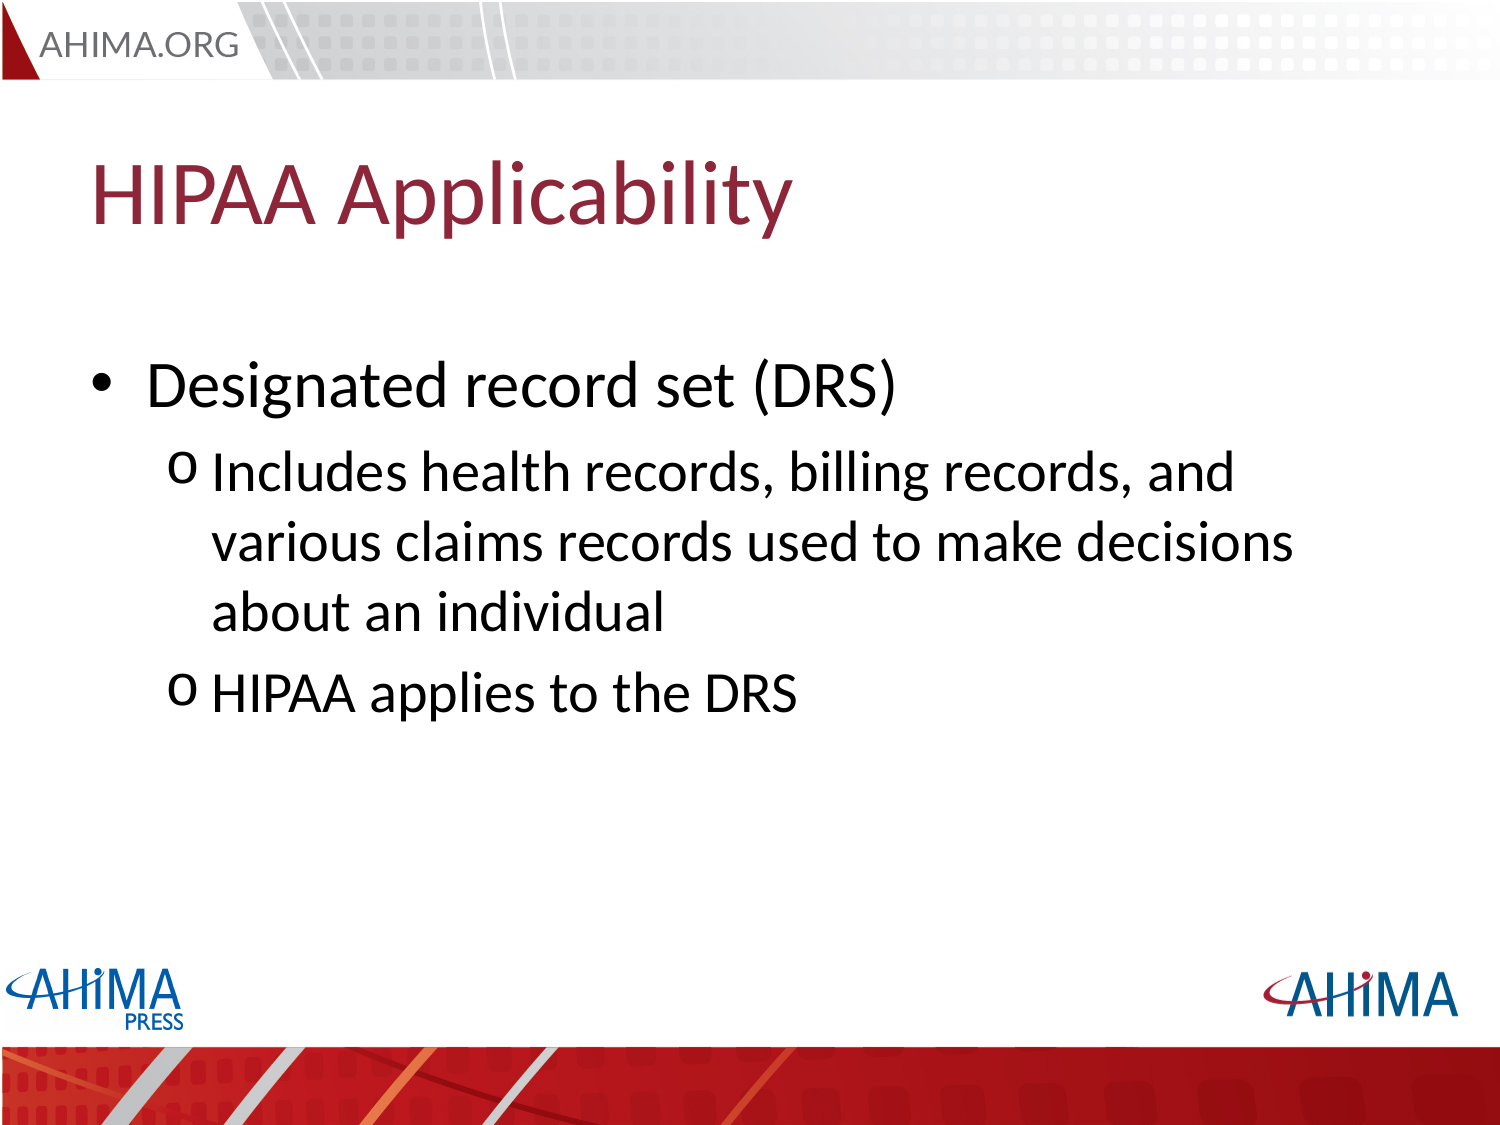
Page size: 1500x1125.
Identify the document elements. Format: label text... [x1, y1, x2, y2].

picture [0, 0, 1500, 1125]
title HIPAA Applicability [75, 115, 1425, 262]
list Designated record set (DRS) Includes health records, billing records, and various claims records used to make decisions about an individual HIPAA applies to the DRS [75, 333, 1425, 1005]
